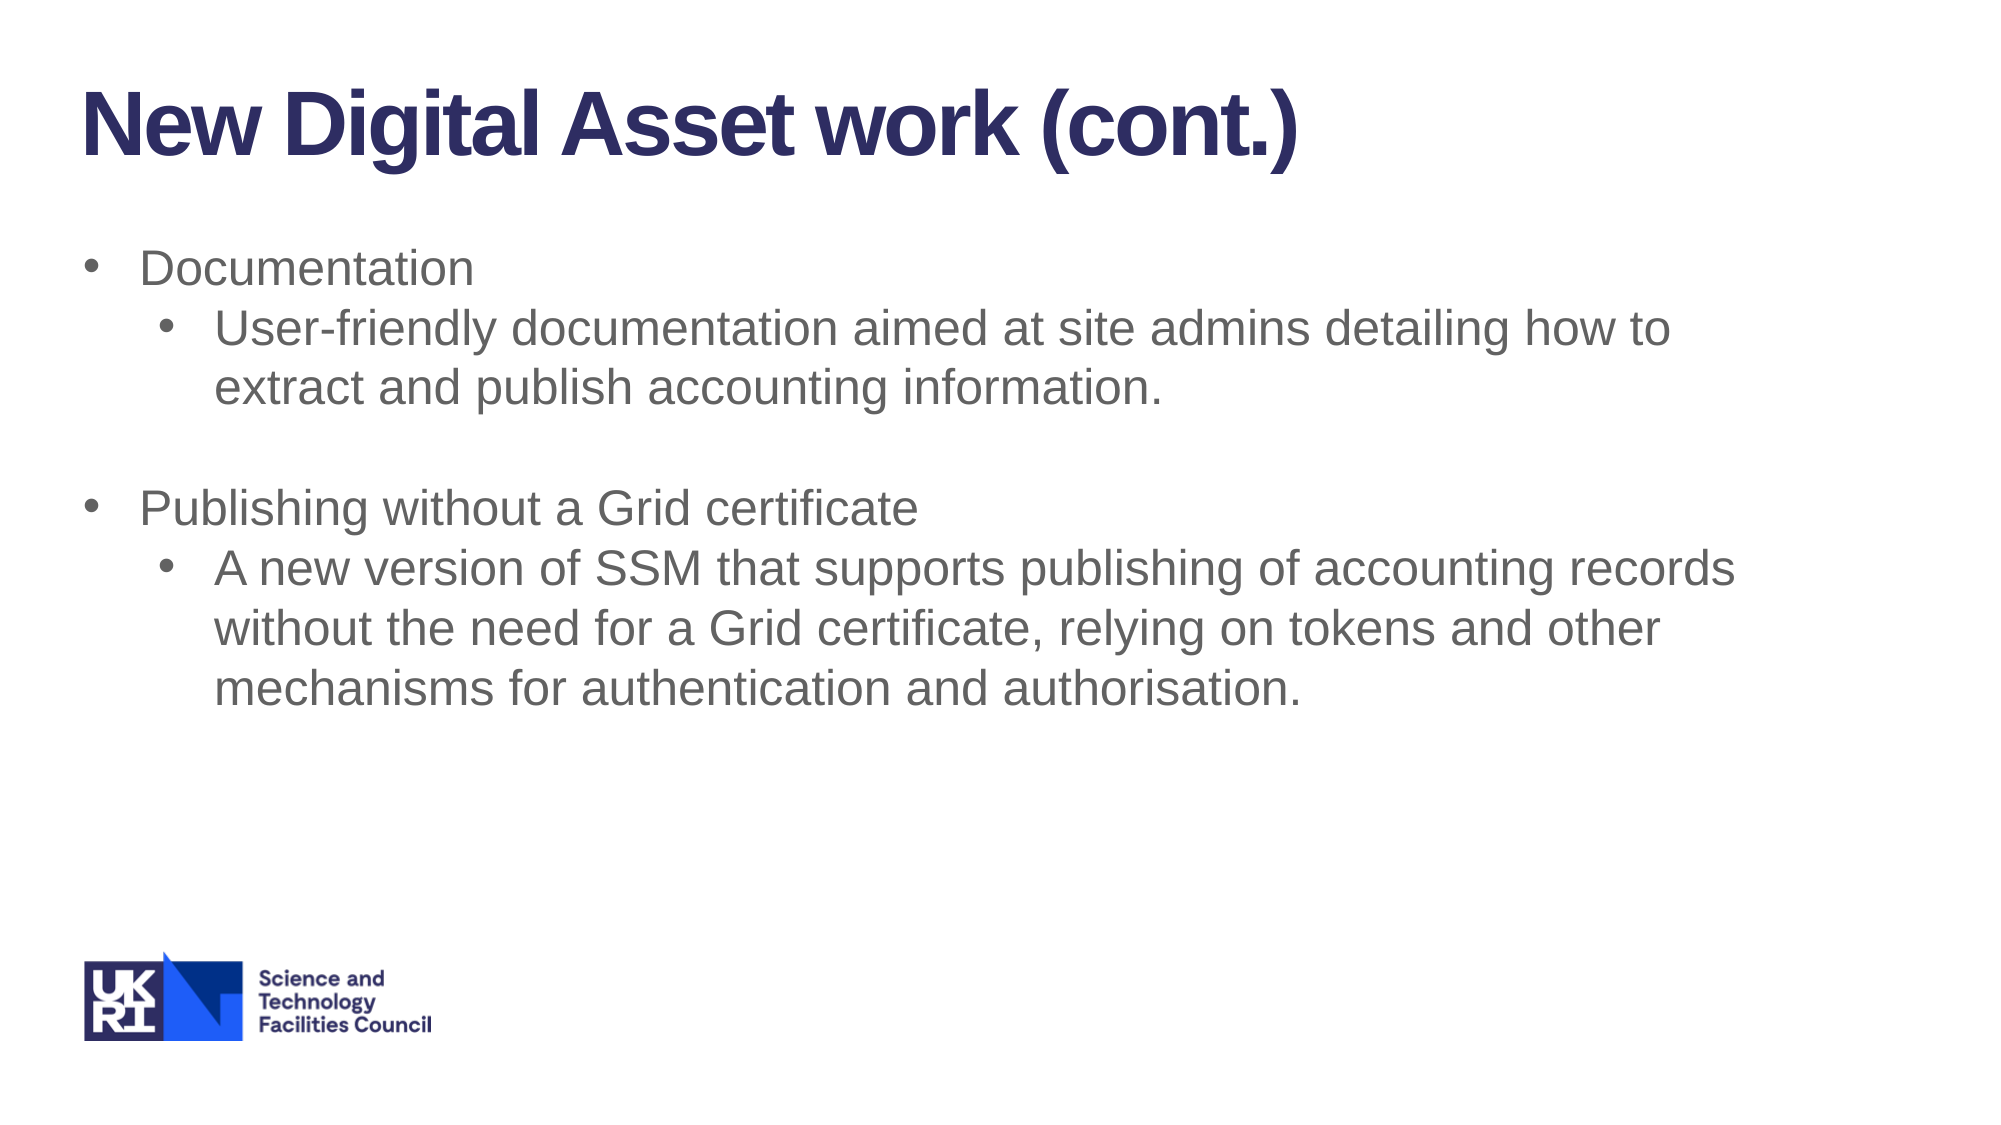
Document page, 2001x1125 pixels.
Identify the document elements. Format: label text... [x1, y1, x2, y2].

text_box Documentation User-friendly documentation aimed at site admins detailing how to extract and publish accounting information. Publishing without a Grid certificate A new version of SSM that supports publishing of accounting records without the need for a Grid certificate, relying on tokens and other mechanisms for authentication and authorisation. [68, 227, 1827, 723]
picture [84, 951, 431, 1041]
text_box New Digital Asset work (cont.) [66, 56, 1319, 182]
